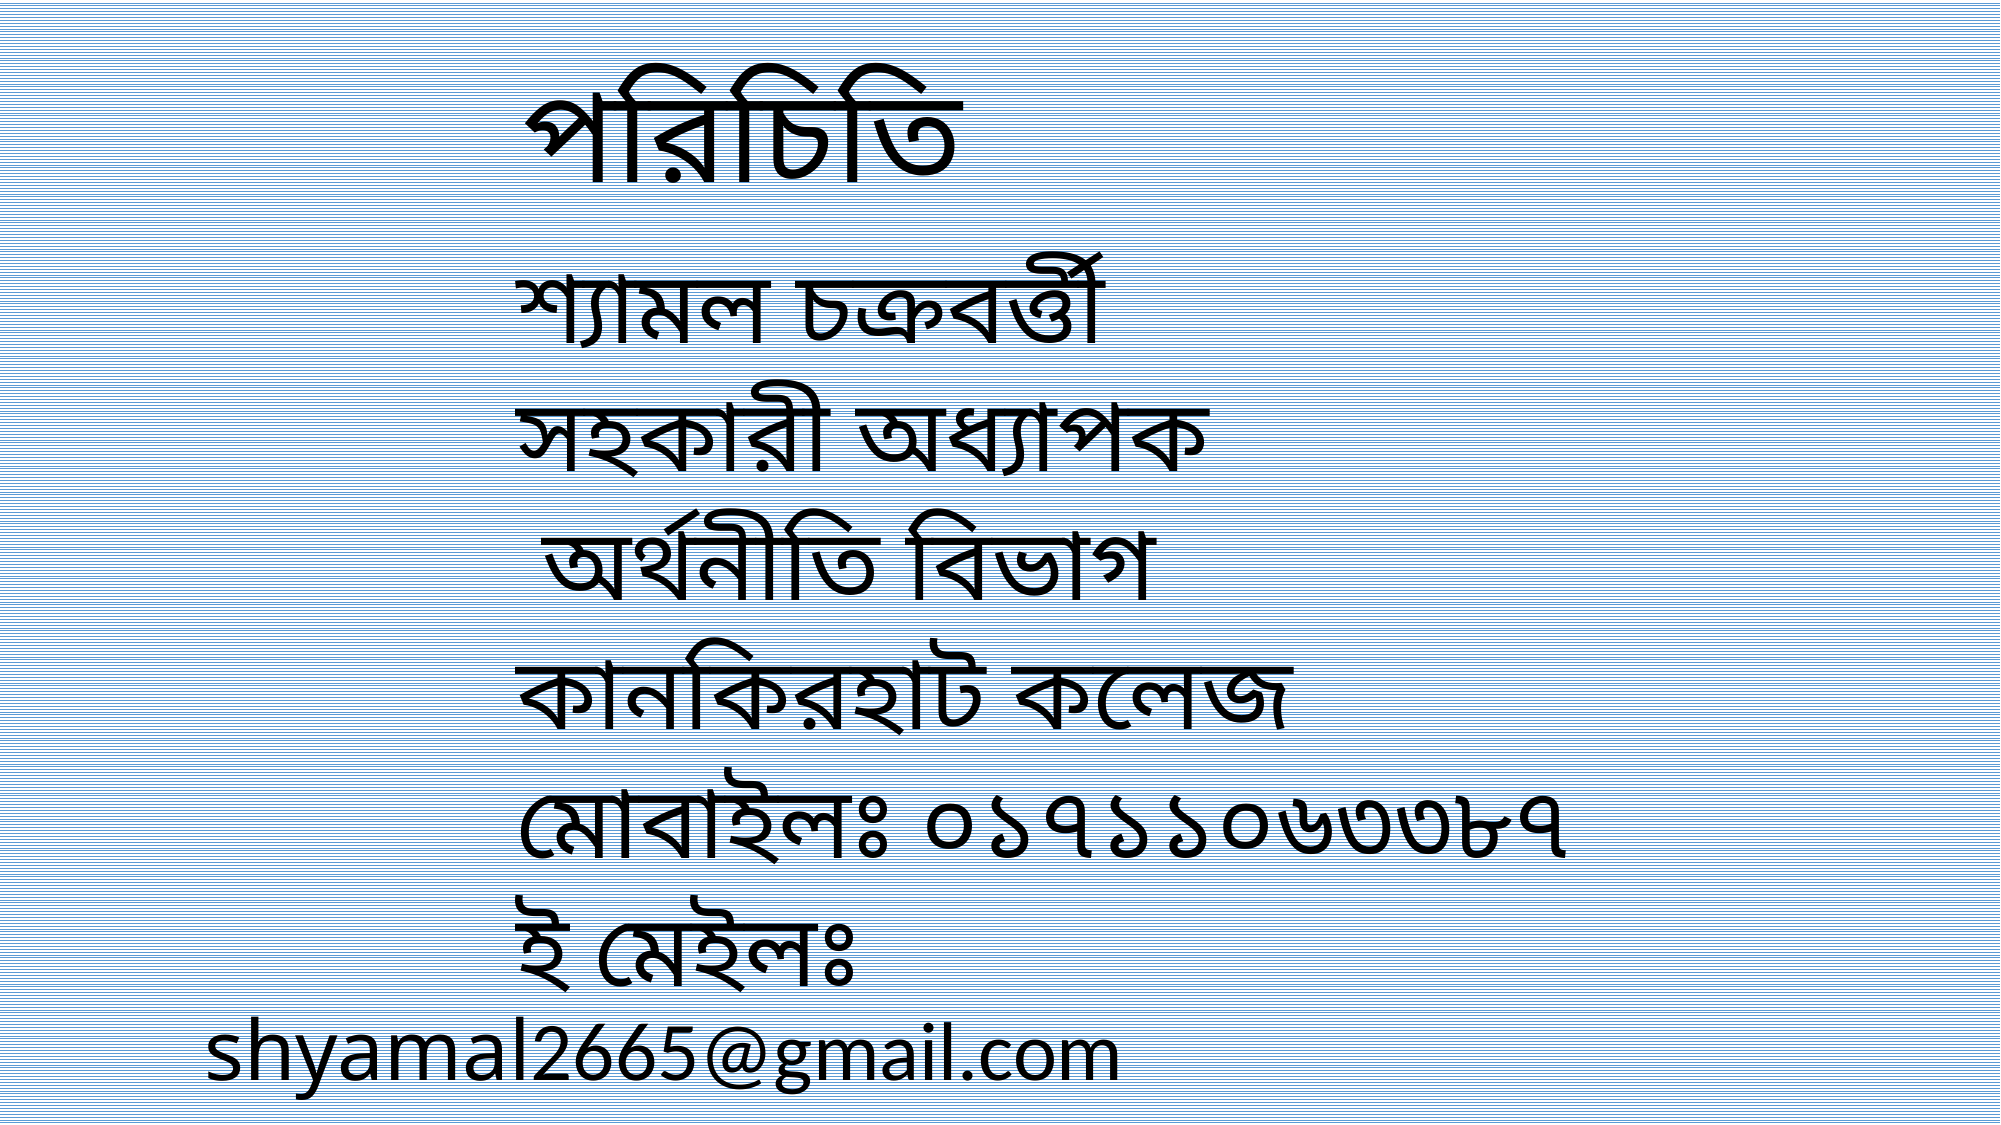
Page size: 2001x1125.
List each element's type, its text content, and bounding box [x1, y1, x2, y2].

list শ্যামল চক্রবর্ত্তী সহকারী অধ্যাপক অর্থনীতি বিভাগ কানকিরহাট কলেজ মোবাইলঃ ০১৭১১০৬৩৩৮৭ ই মেইলঃ shyamal2665@gmail.com [189, 249, 1805, 1021]
title পরিচিতি [507, 31, 997, 249]
